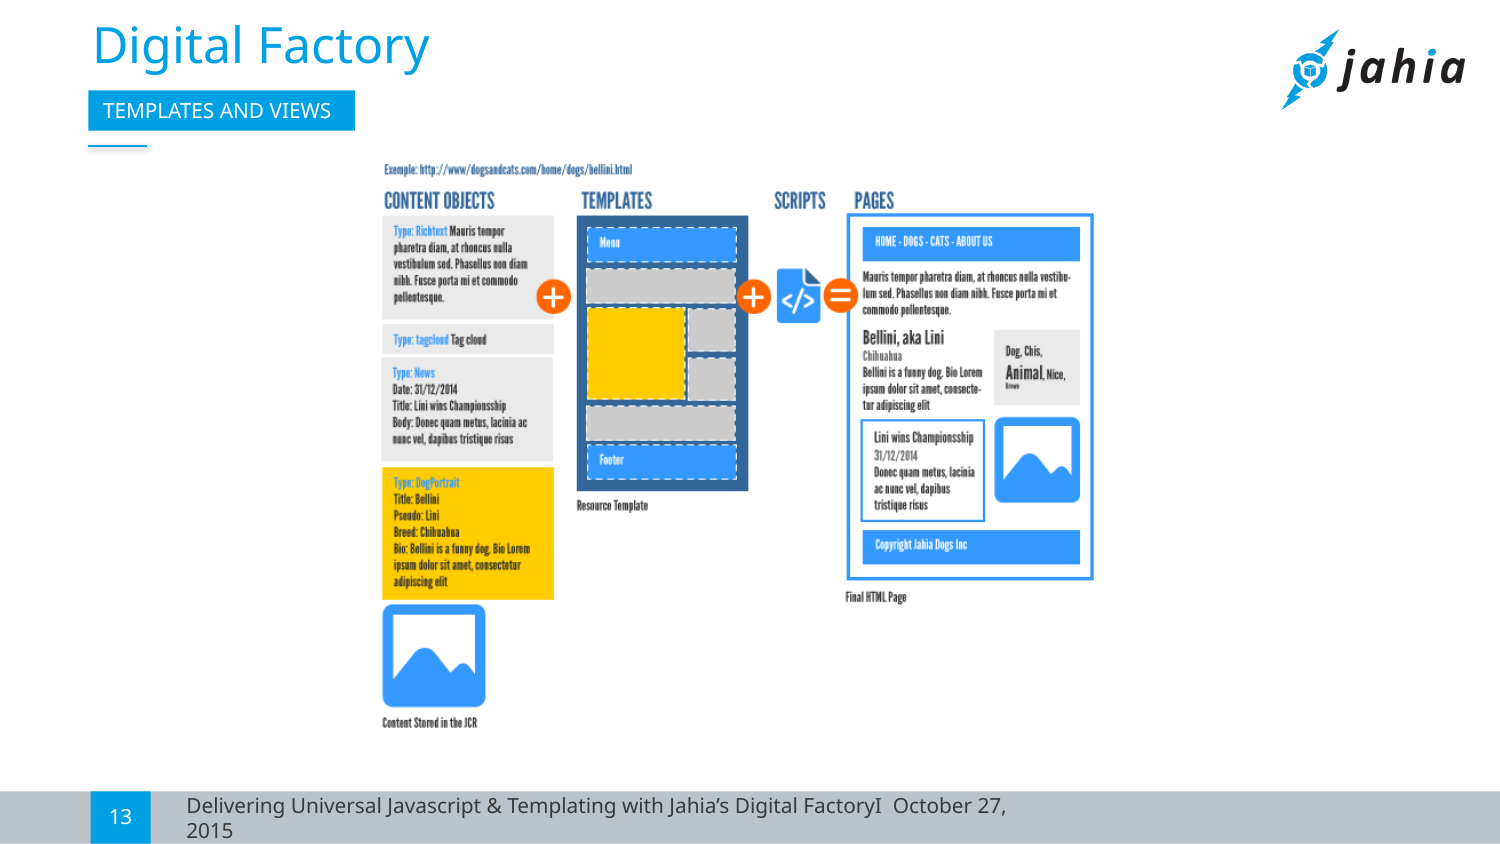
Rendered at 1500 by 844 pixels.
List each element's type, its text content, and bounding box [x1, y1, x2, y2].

picture [1281, 29, 1465, 110]
picture [370, 147, 1103, 736]
list Templates and Views [88, 90, 355, 131]
title Digital Factory [77, 0, 1103, 89]
